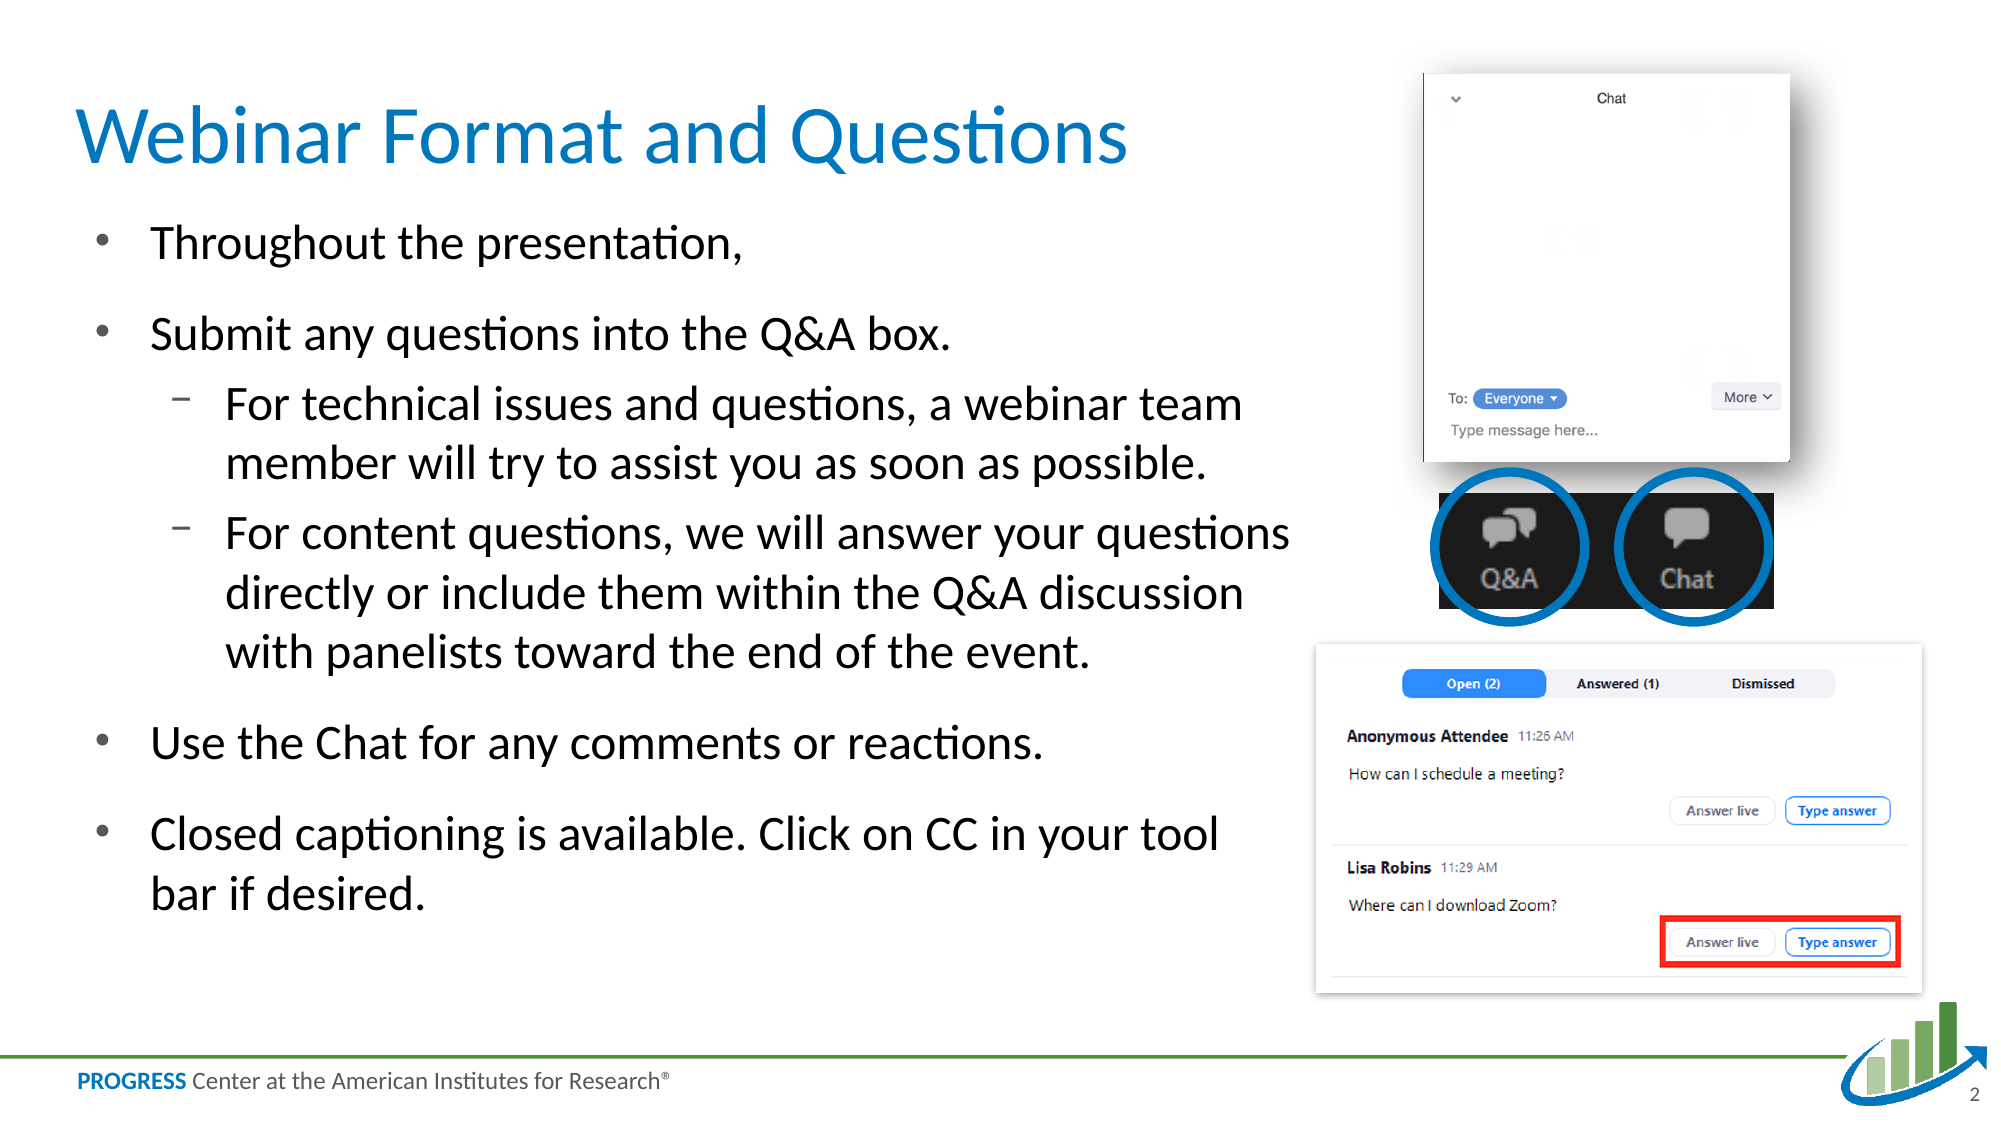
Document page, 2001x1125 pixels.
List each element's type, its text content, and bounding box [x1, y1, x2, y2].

picture [1841, 1002, 1954, 1106]
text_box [1434, 471, 1774, 622]
picture [1423, 73, 1790, 462]
title Webinar Format and Questions [75, 0, 1935, 182]
slide_number 119 [1414, 91, 1423, 182]
list Throughout the presentation, Submit any questions into the Q&A box. For technical issues and questions, a webinar team member will try to assist you as soon as possible. For content questions, we will answer your questions directly or include them within the Q&A discussion with panelists toward the end of the event. Use the Chat for any comments or reactions. Closed captioning is available. Click on CC in your tool bar if desired. [75, 209, 1297, 1005]
picture [1330, 658, 1908, 979]
picture [1980, 1002, 1987, 1106]
slide_number 2 [1954, 452, 1980, 1106]
slide_number 119 [1441, 64, 1829, 182]
